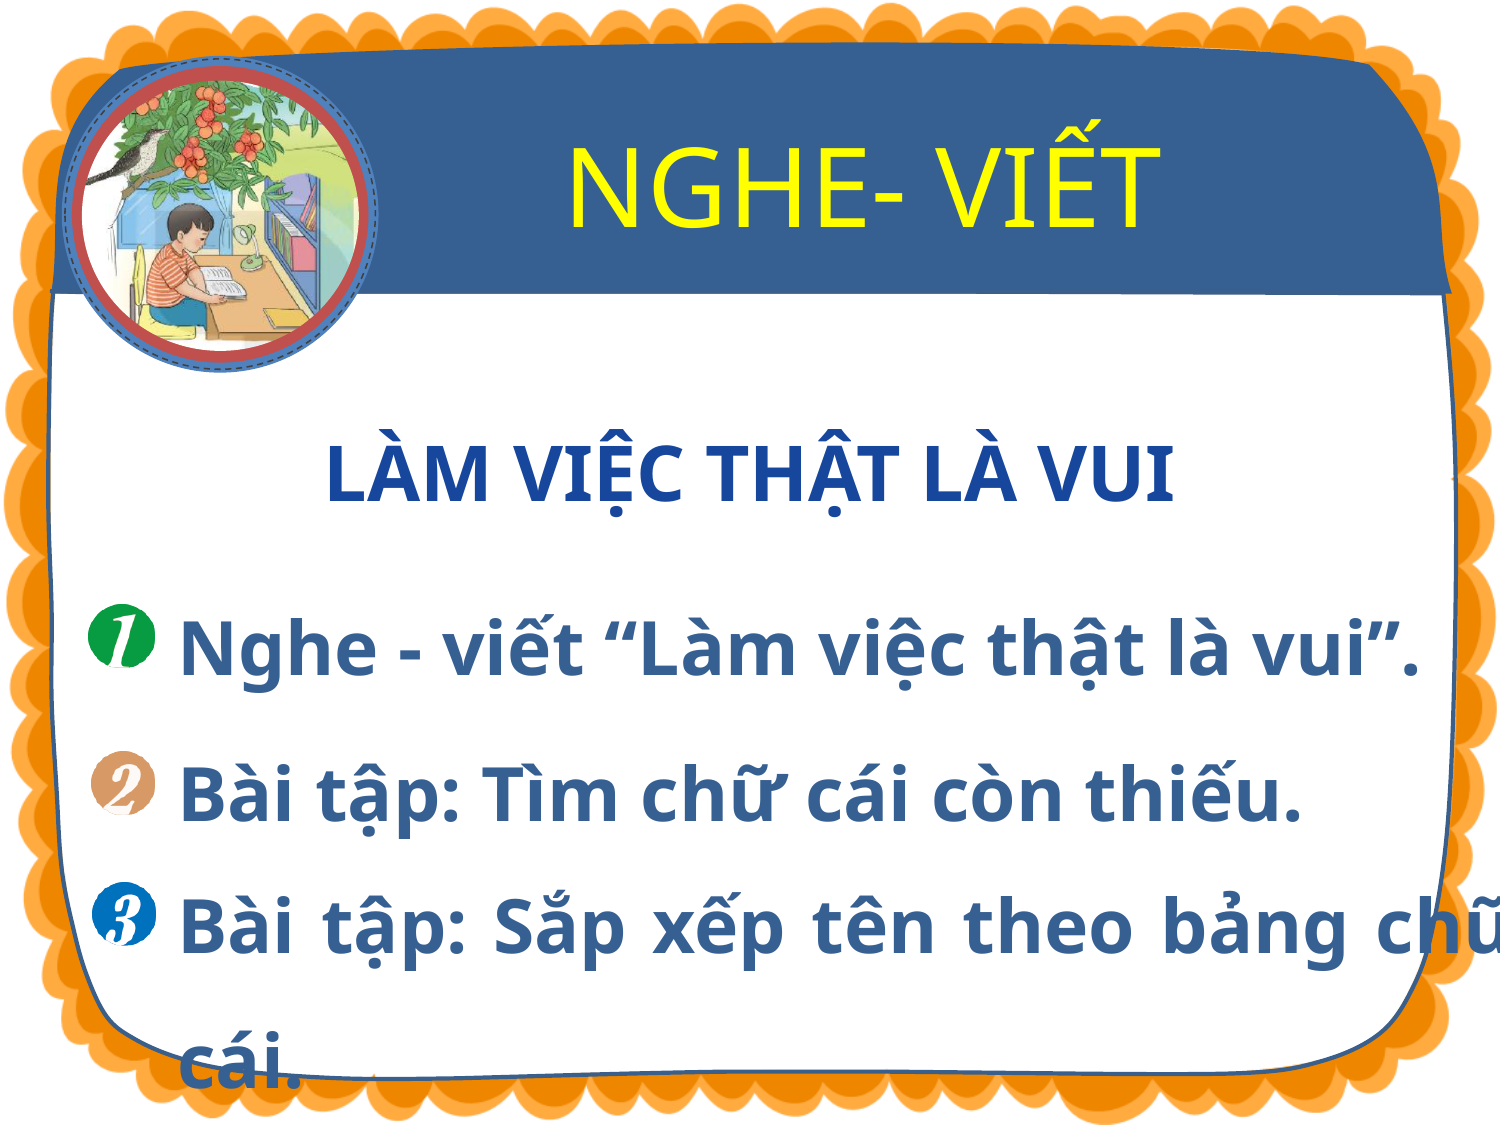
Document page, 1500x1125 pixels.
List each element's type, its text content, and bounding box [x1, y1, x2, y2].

text_box Nghe - viết “Làm việc thật là vui”. [157, 545, 1500, 691]
text_box LÀM VIỆC THẬT LÀ VUI [303, 413, 1197, 527]
picture [0, 0, 1500, 1125]
text_box Bài tập: Sắp xếp tên theo bảng chữ cái. [157, 823, 1500, 1114]
text_box NGHE- VIẾT [369, 107, 1358, 260]
text_box Bài tập: Tìm chữ cái còn thiếu. [157, 691, 1500, 823]
